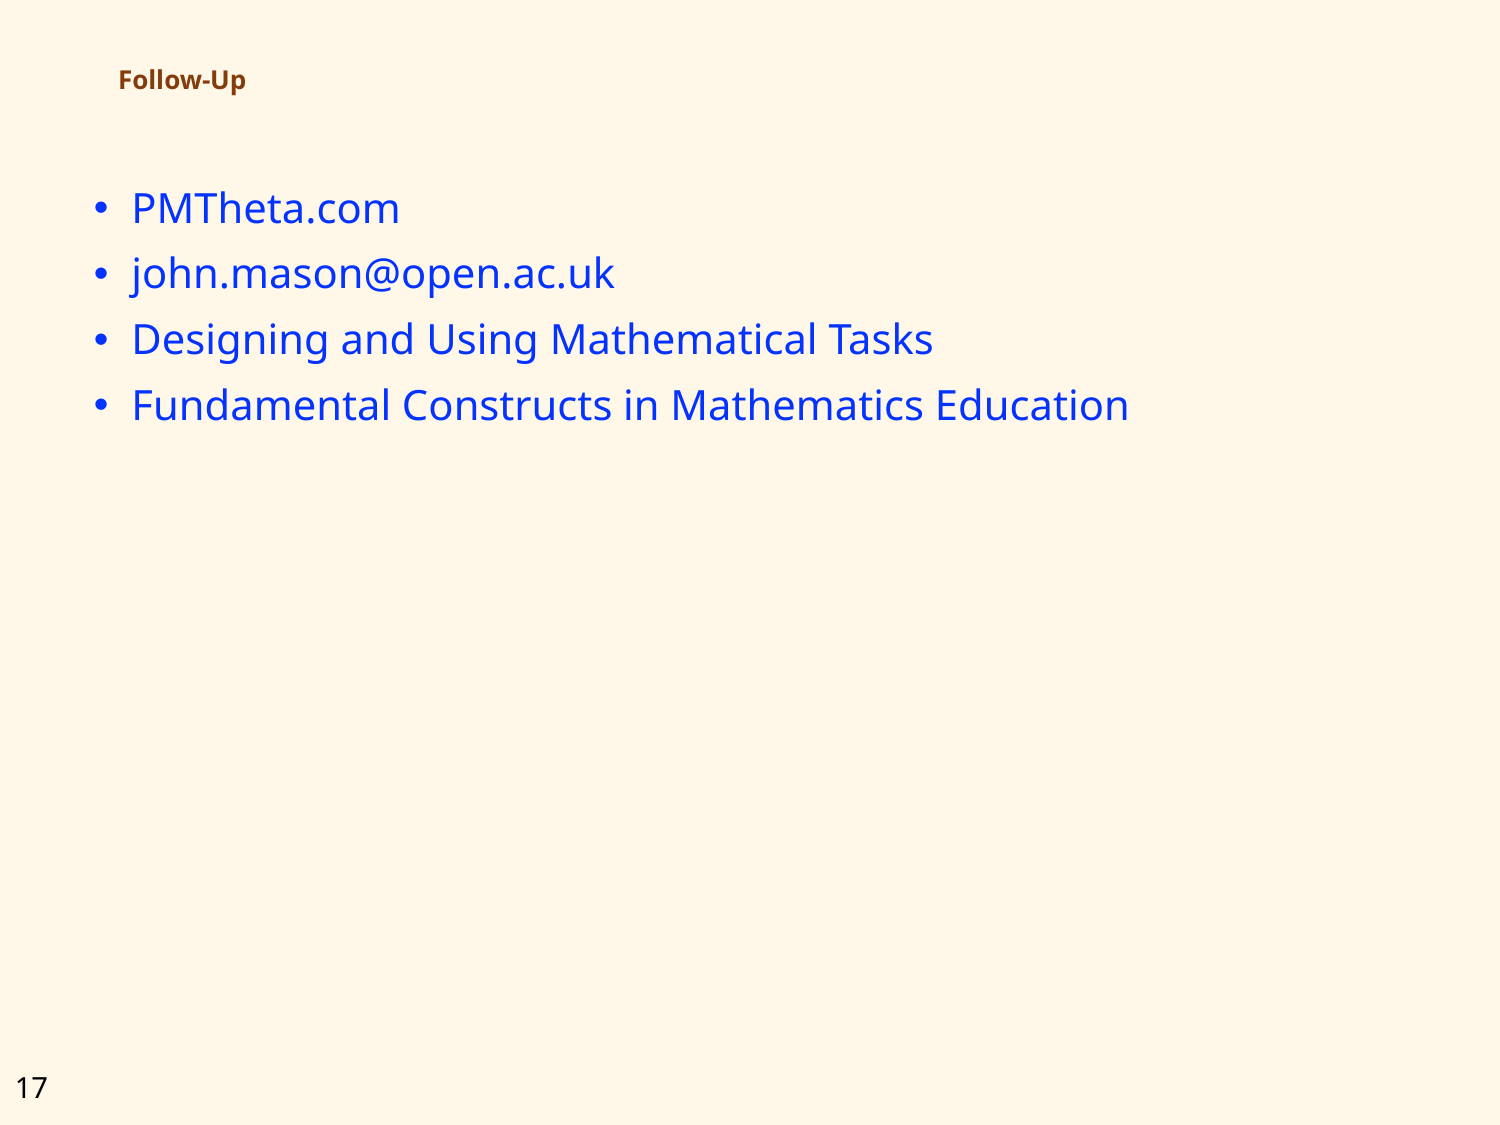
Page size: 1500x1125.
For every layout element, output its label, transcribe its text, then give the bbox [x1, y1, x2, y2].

title Follow-Up [103, 59, 1397, 135]
list PMTheta.com john.mason@open.ac.uk Designing and Using Mathematical Tasks Fundamental Constructs in Mathematics Education [78, 179, 1421, 859]
